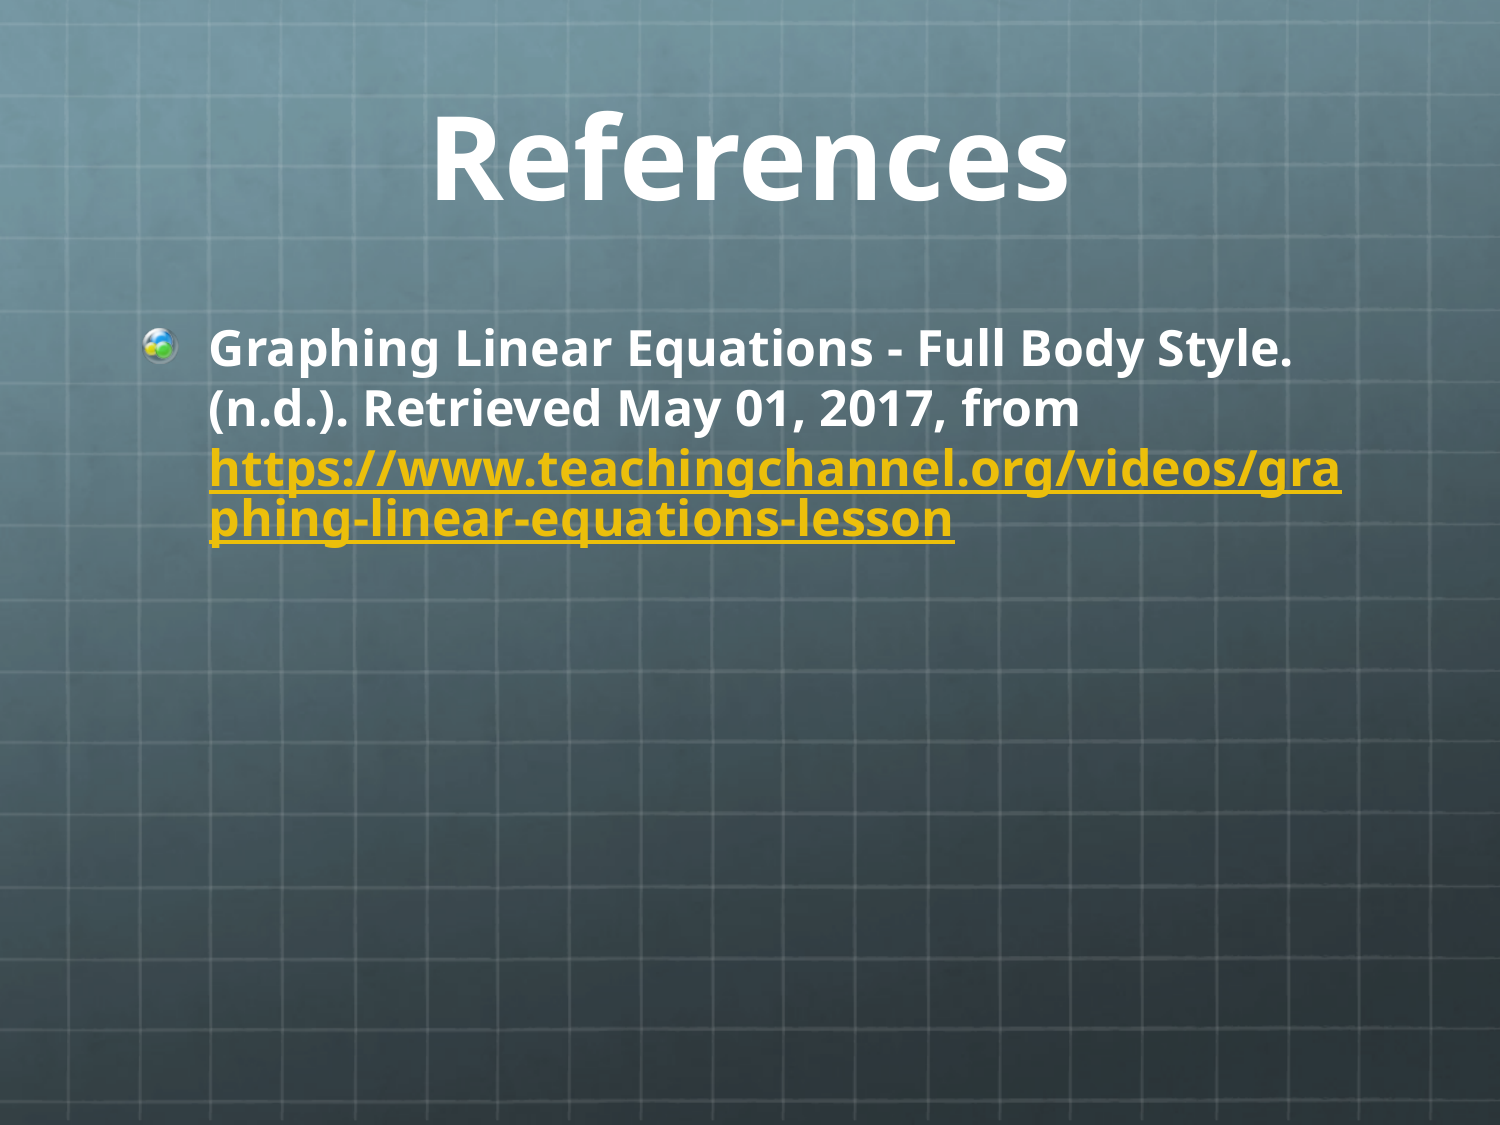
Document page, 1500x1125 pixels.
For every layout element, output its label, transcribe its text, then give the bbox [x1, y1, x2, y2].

list Graphing Linear Equations - Full Body Style. (n.d.). Retrieved May 01, 2017, from https://www.teachingchannel.org/videos/graphing-linear-equations-lesson [127, 308, 1372, 958]
title References [127, 17, 1372, 289]
picture [0, 0, 1500, 1125]
